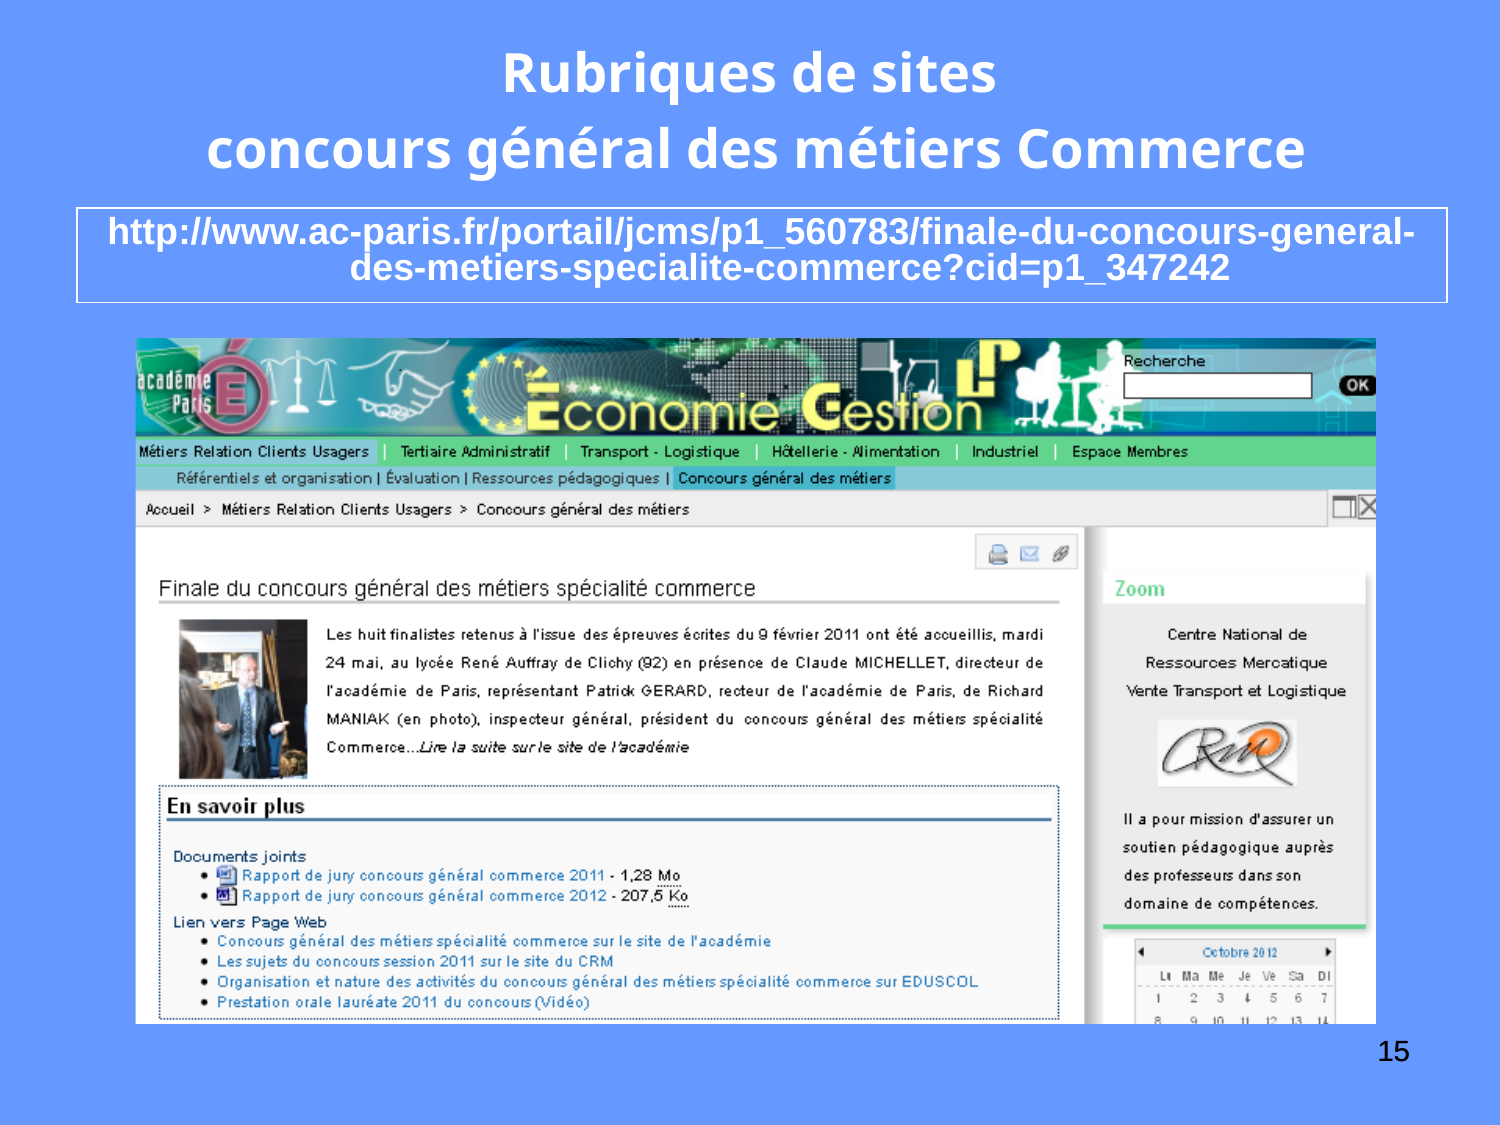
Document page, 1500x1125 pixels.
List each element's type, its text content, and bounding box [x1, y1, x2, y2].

text_box 15 [1074, 1024, 1425, 1103]
picture [135, 337, 1377, 1024]
text_box Rubriques de sites concours général des métiers Commerce [0, 30, 1500, 232]
picture [1338, 337, 1377, 341]
text_box http://www.ac-paris.fr/portail/jcms/p1_560783/finale-du-concours-general-des-metiers-specialite-commerce?cid=p1_347242 [76, 232, 1448, 303]
